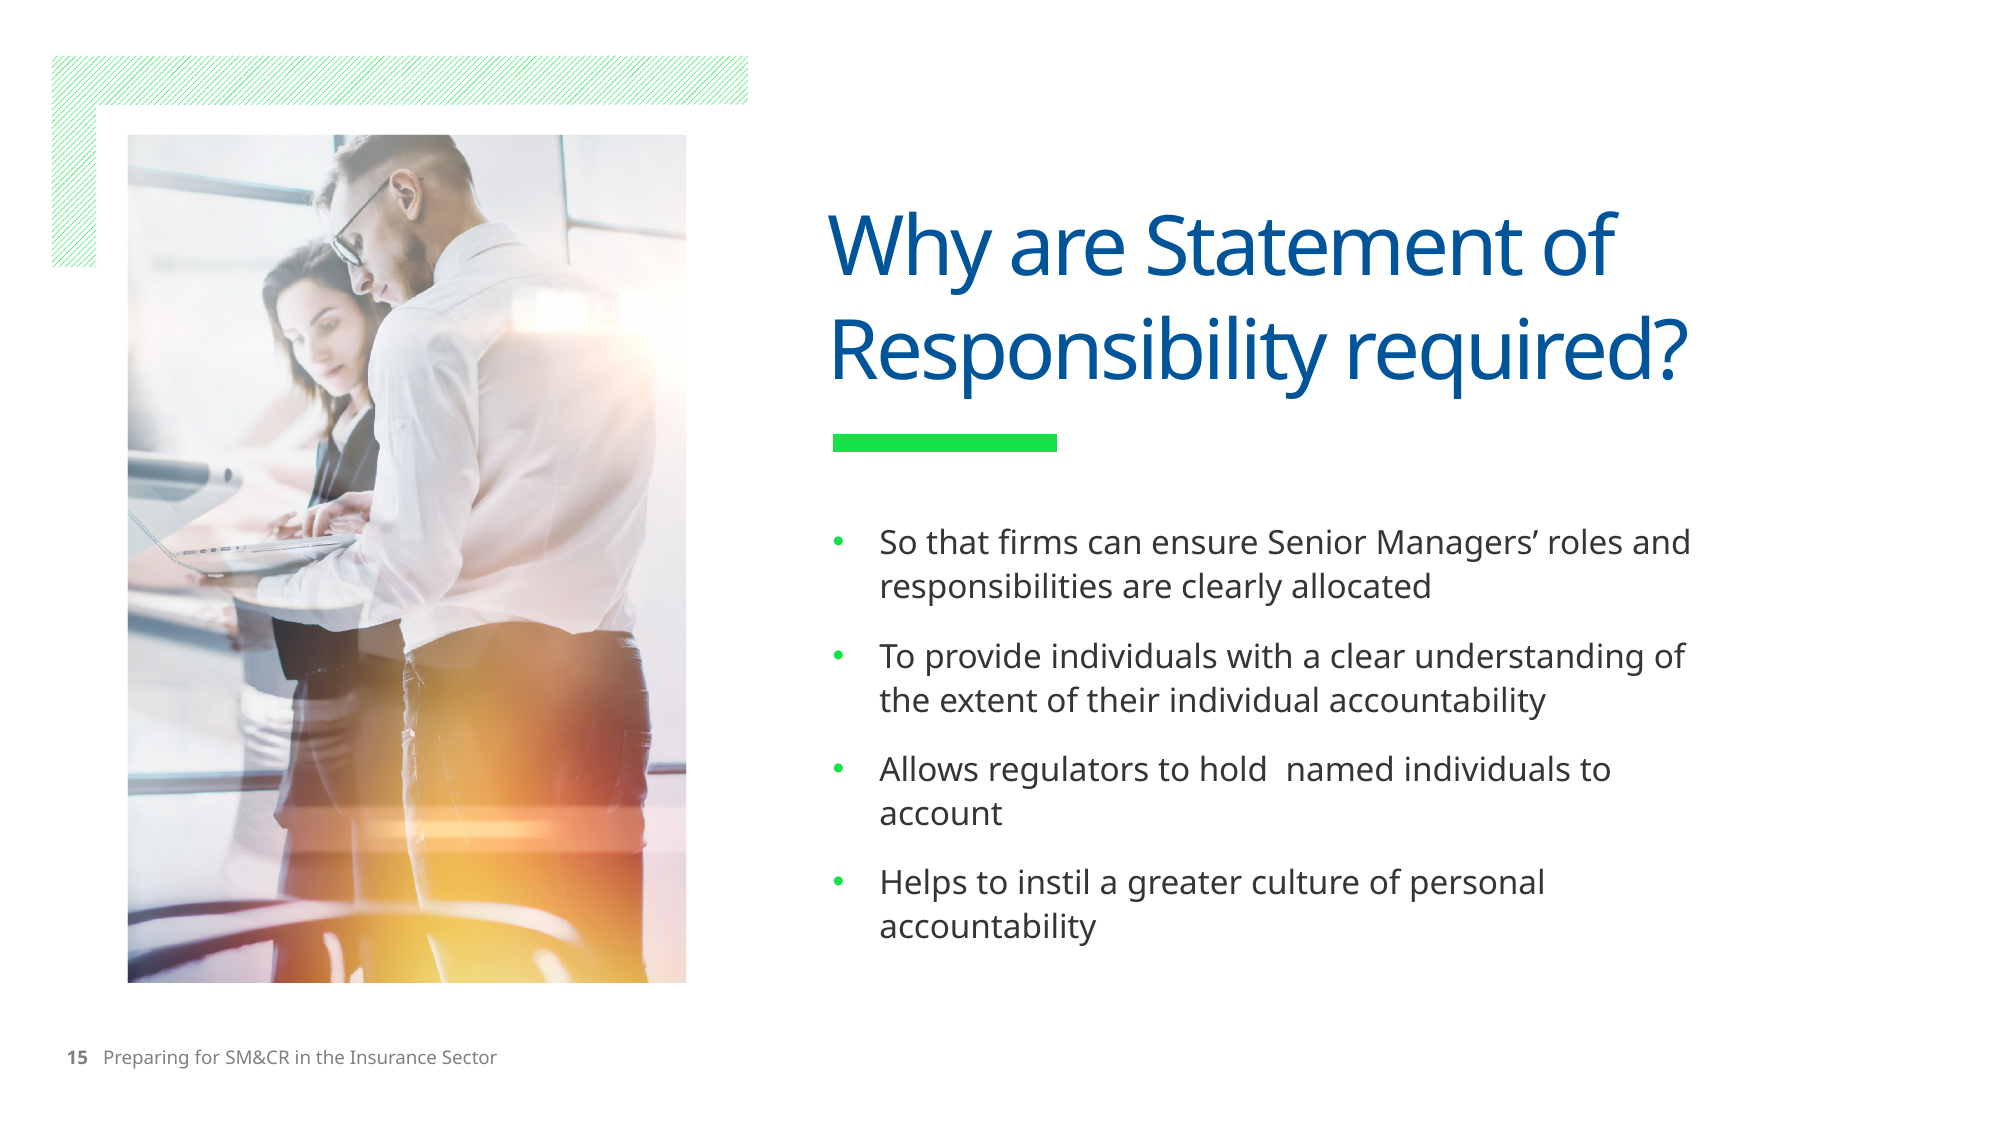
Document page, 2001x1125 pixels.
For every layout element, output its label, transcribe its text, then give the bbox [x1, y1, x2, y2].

picture [52, 56, 747, 985]
text_box So that firms can ensure Senior Managers’ roles and responsibilities are clearly allocated To provide individuals with a clear understanding of the extent of their individual accountability Allows regulators to hold named individuals to account Helps to instil a greater culture of personal accountability [817, 509, 1725, 953]
text_box Why are Statement of Responsibility required? [813, 180, 1810, 404]
picture [833, 434, 1057, 452]
